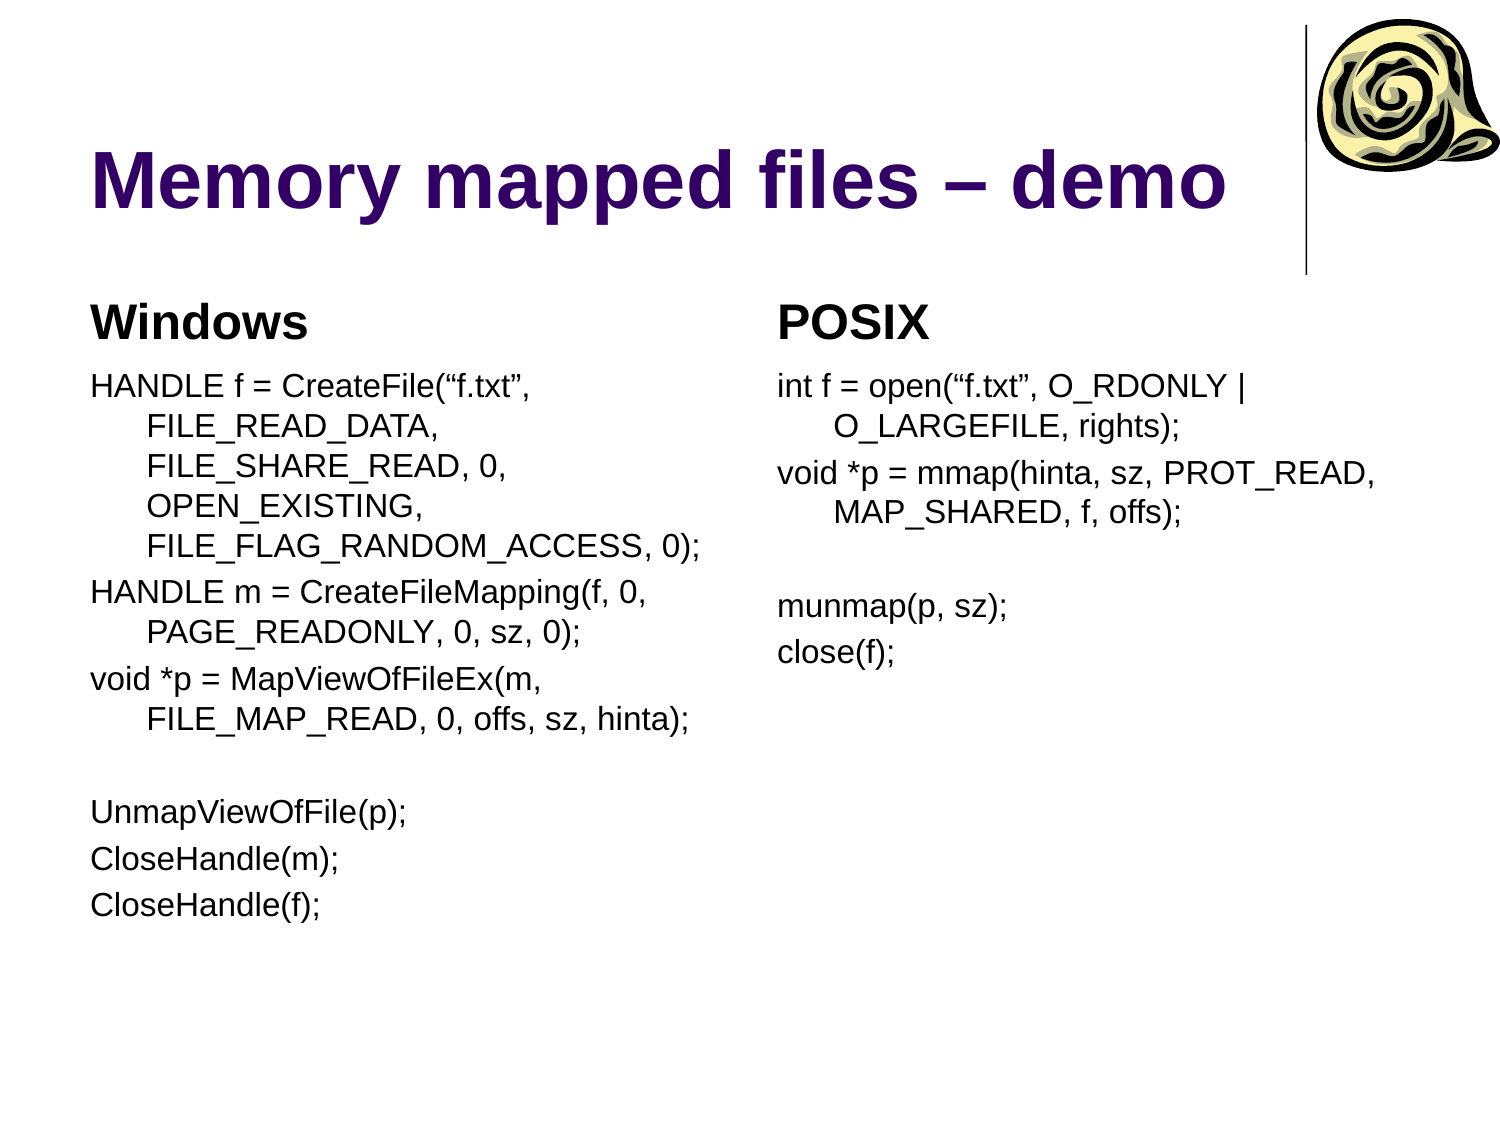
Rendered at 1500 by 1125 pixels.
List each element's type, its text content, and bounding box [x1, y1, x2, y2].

list Windows [74, 251, 738, 356]
list int f = open(“f.txt”, O_RDONLY | O_LARGEFILE, rights); void *p = mmap(hinta, sz, PROT_READ, MAP_SHARED, f, offs); munmap(p, sz); close(f); [761, 356, 1426, 1125]
title Memory mapped files – demo [74, 44, 1282, 233]
list HANDLE f = CreateFile(“f.txt”, FILE_READ_DATA, FILE_SHARE_READ, 0, OPEN_EXISTING, FILE_FLAG_RANDOM_ACCESS, 0); HANDLE m = CreateFileMapping(f, 0, PAGE_READONLY, 0, sz, 0); void *p = MapViewOfFileEx(m, FILE_MAP_READ, 0, offs, sz, hinta); UnmapViewOfFile(p); CloseHandle(m); CloseHandle(f); [74, 356, 738, 1125]
list POSIX [761, 251, 1426, 356]
